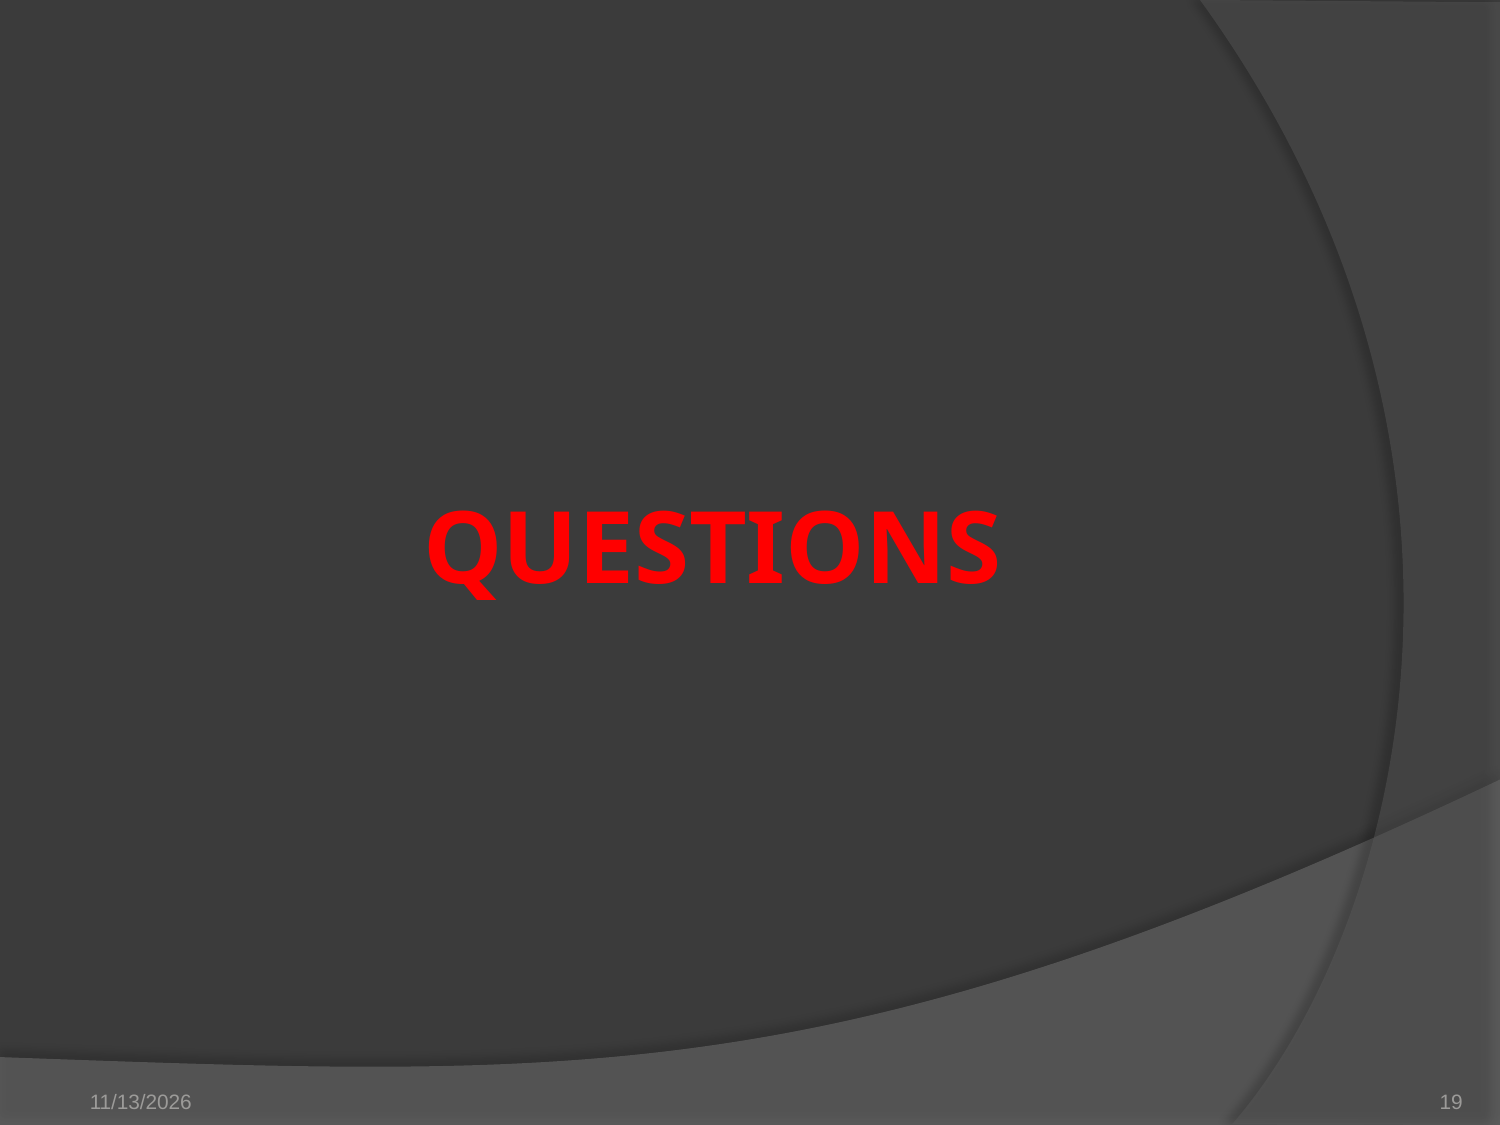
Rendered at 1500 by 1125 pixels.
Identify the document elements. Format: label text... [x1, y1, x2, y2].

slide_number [75, 1053, 425, 1114]
slide_number 19 [1337, 1053, 1463, 1114]
title Questions [99, 450, 1325, 638]
